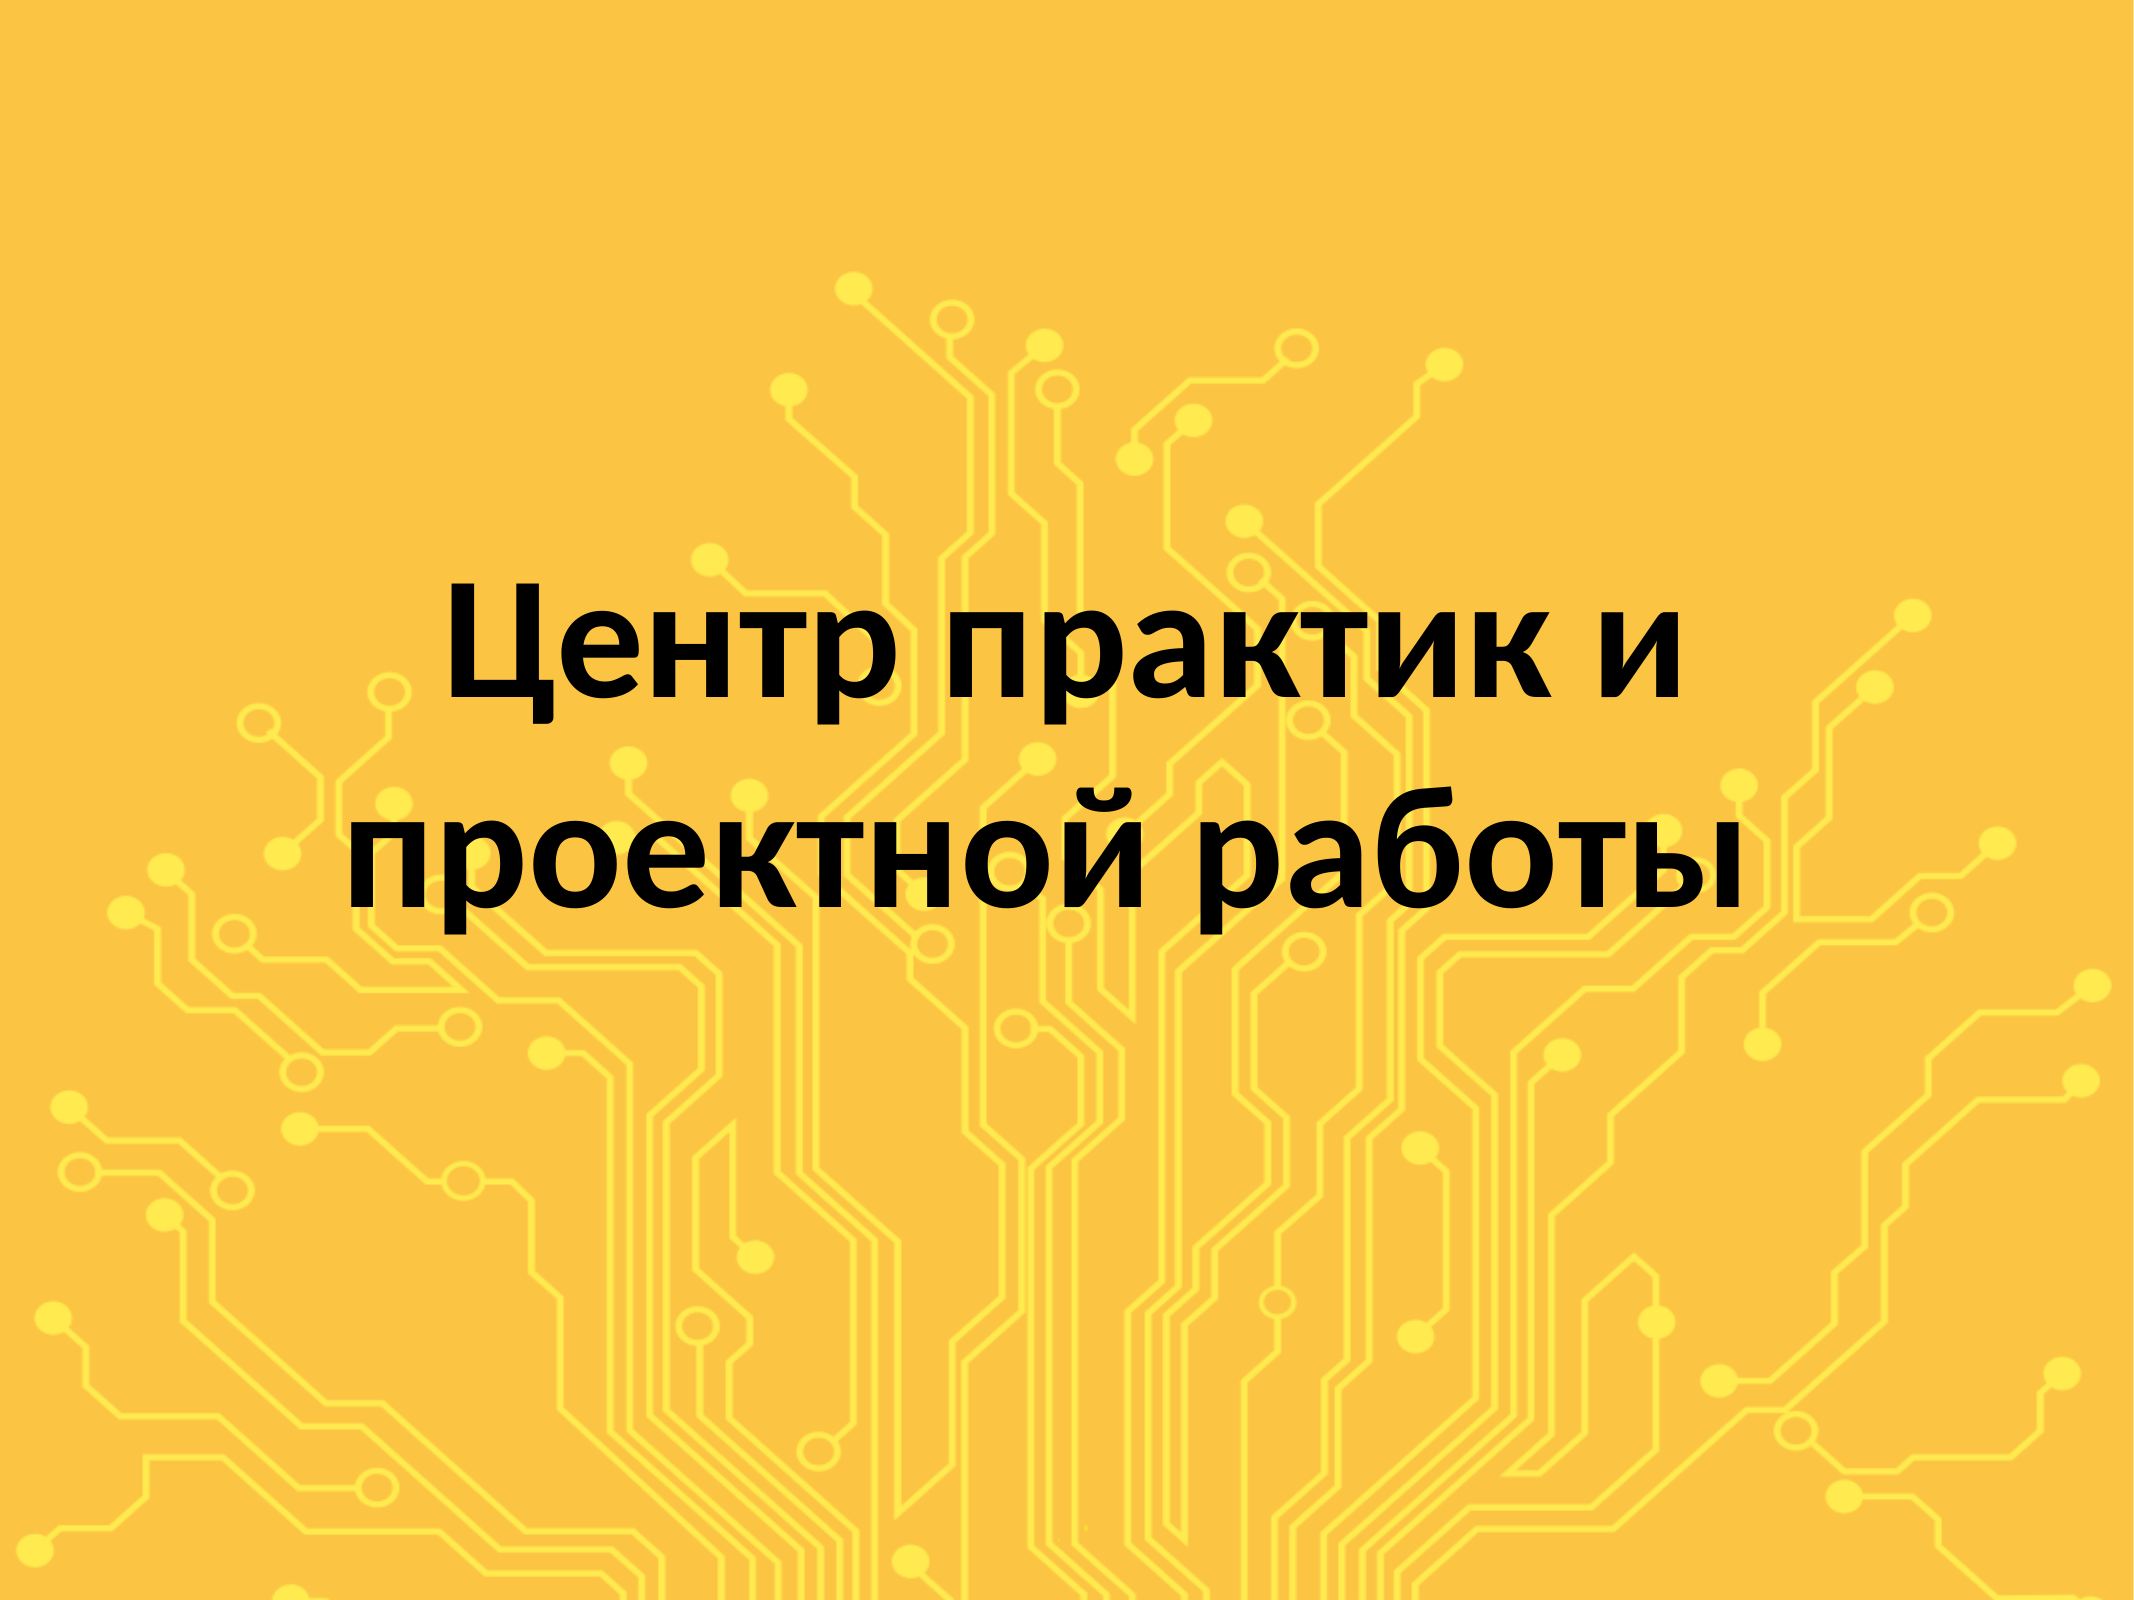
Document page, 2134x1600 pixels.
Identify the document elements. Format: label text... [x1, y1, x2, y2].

title Центр практик и проектной работы [106, 465, 2028, 999]
picture [0, 0, 2134, 1600]
